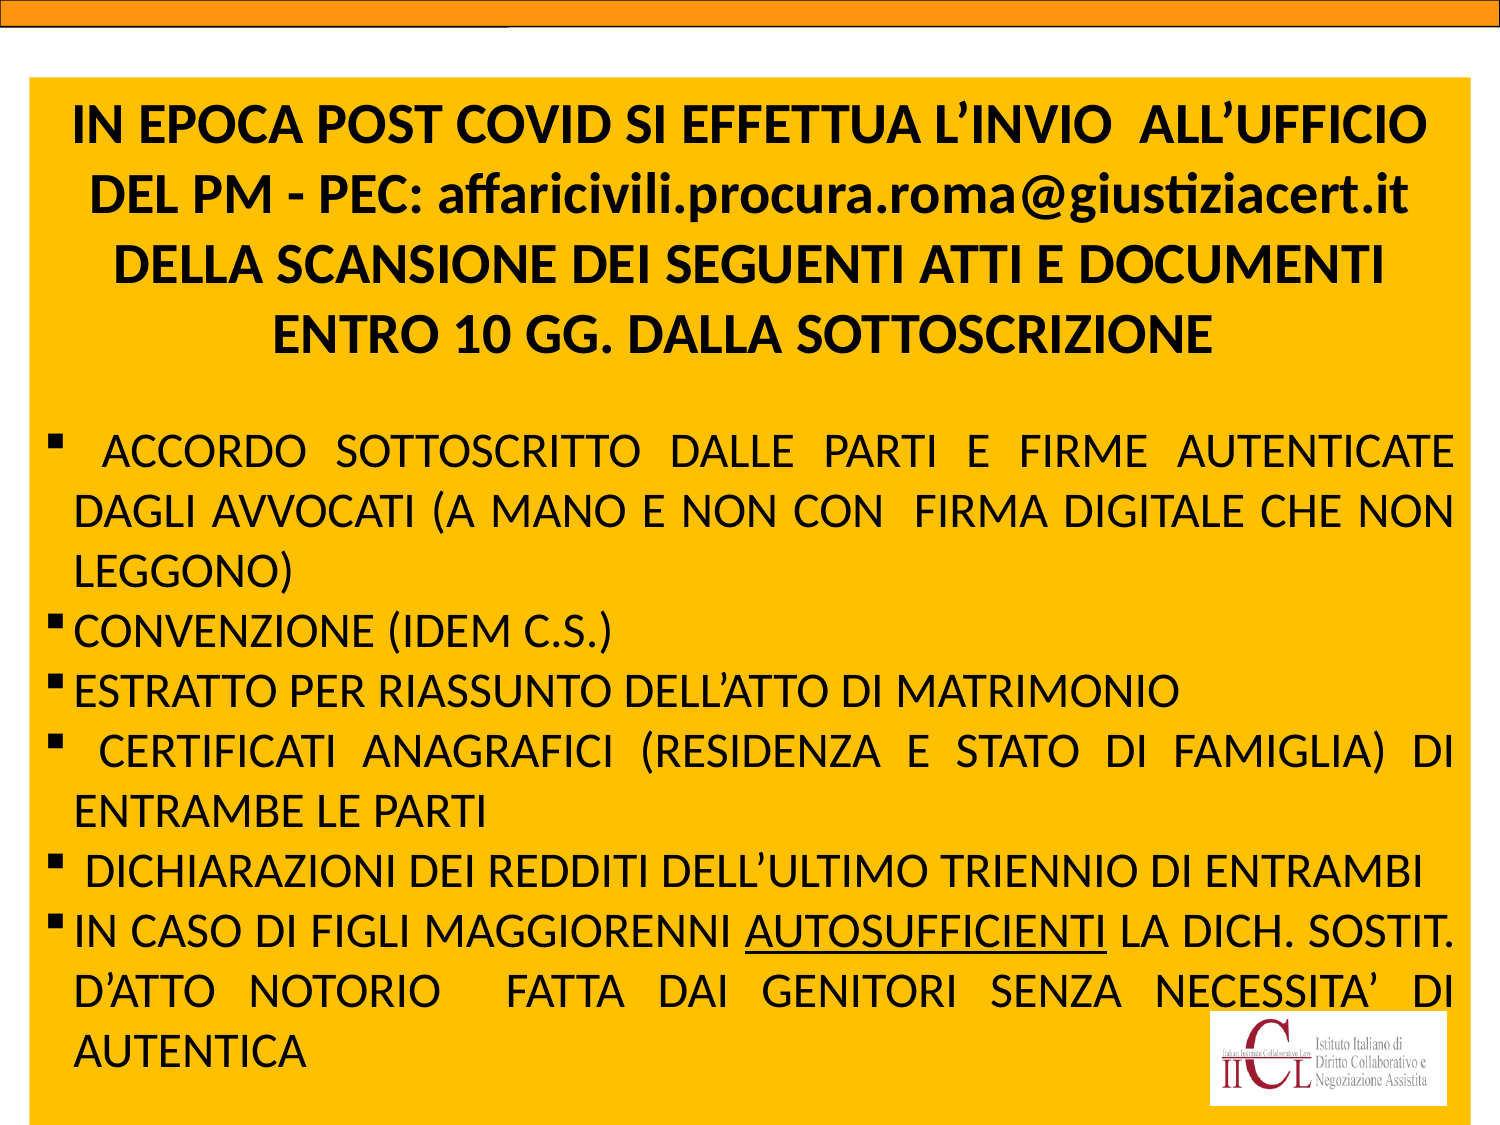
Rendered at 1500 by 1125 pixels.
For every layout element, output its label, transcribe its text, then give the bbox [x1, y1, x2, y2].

text_box IN EPOCA POST COVID SI EFFETTUA L’INVIO ALL’UFFICIO DEL PM - PEC: affaricivili.procura.roma@giustiziacert.it DELLA SCANSIONE DEI SEGUENTI ATTI E DOCUMENTI ENTRO 10 GG. DALLA SOTTOSCRIZIONE ACCORDO SOTTOSCRITTO DALLE PARTI E FIRME AUTENTICATE DAGLI AVVOCATI (A MANO E NON CON FIRMA DIGITALE CHE NON LEGGONO) CONVENZIONE (IDEM C.S.) ESTRATTO PER RIASSUNTO DELL’ATTO DI MATRIMONIO CERTIFICATI ANAGRAFICI (RESIDENZA E STATO DI FAMIGLIA) DI ENTRAMBE LE PARTI DICHIARAZIONI DEI REDDITI DELL’ULTIMO TRIENNIO DI ENTRAMBI IN CASO DI FIGLI MAGGIORENNI AUTOSUFFICIENTI LA DICH. SOSTIT. D’ATTO NOTORIO FATTA DAI GENITORI SENZA NECESSITA’ DI AUTENTICA [29, 77, 1471, 1125]
text_box [0, 0, 1500, 27]
picture [1210, 1011, 1448, 1107]
